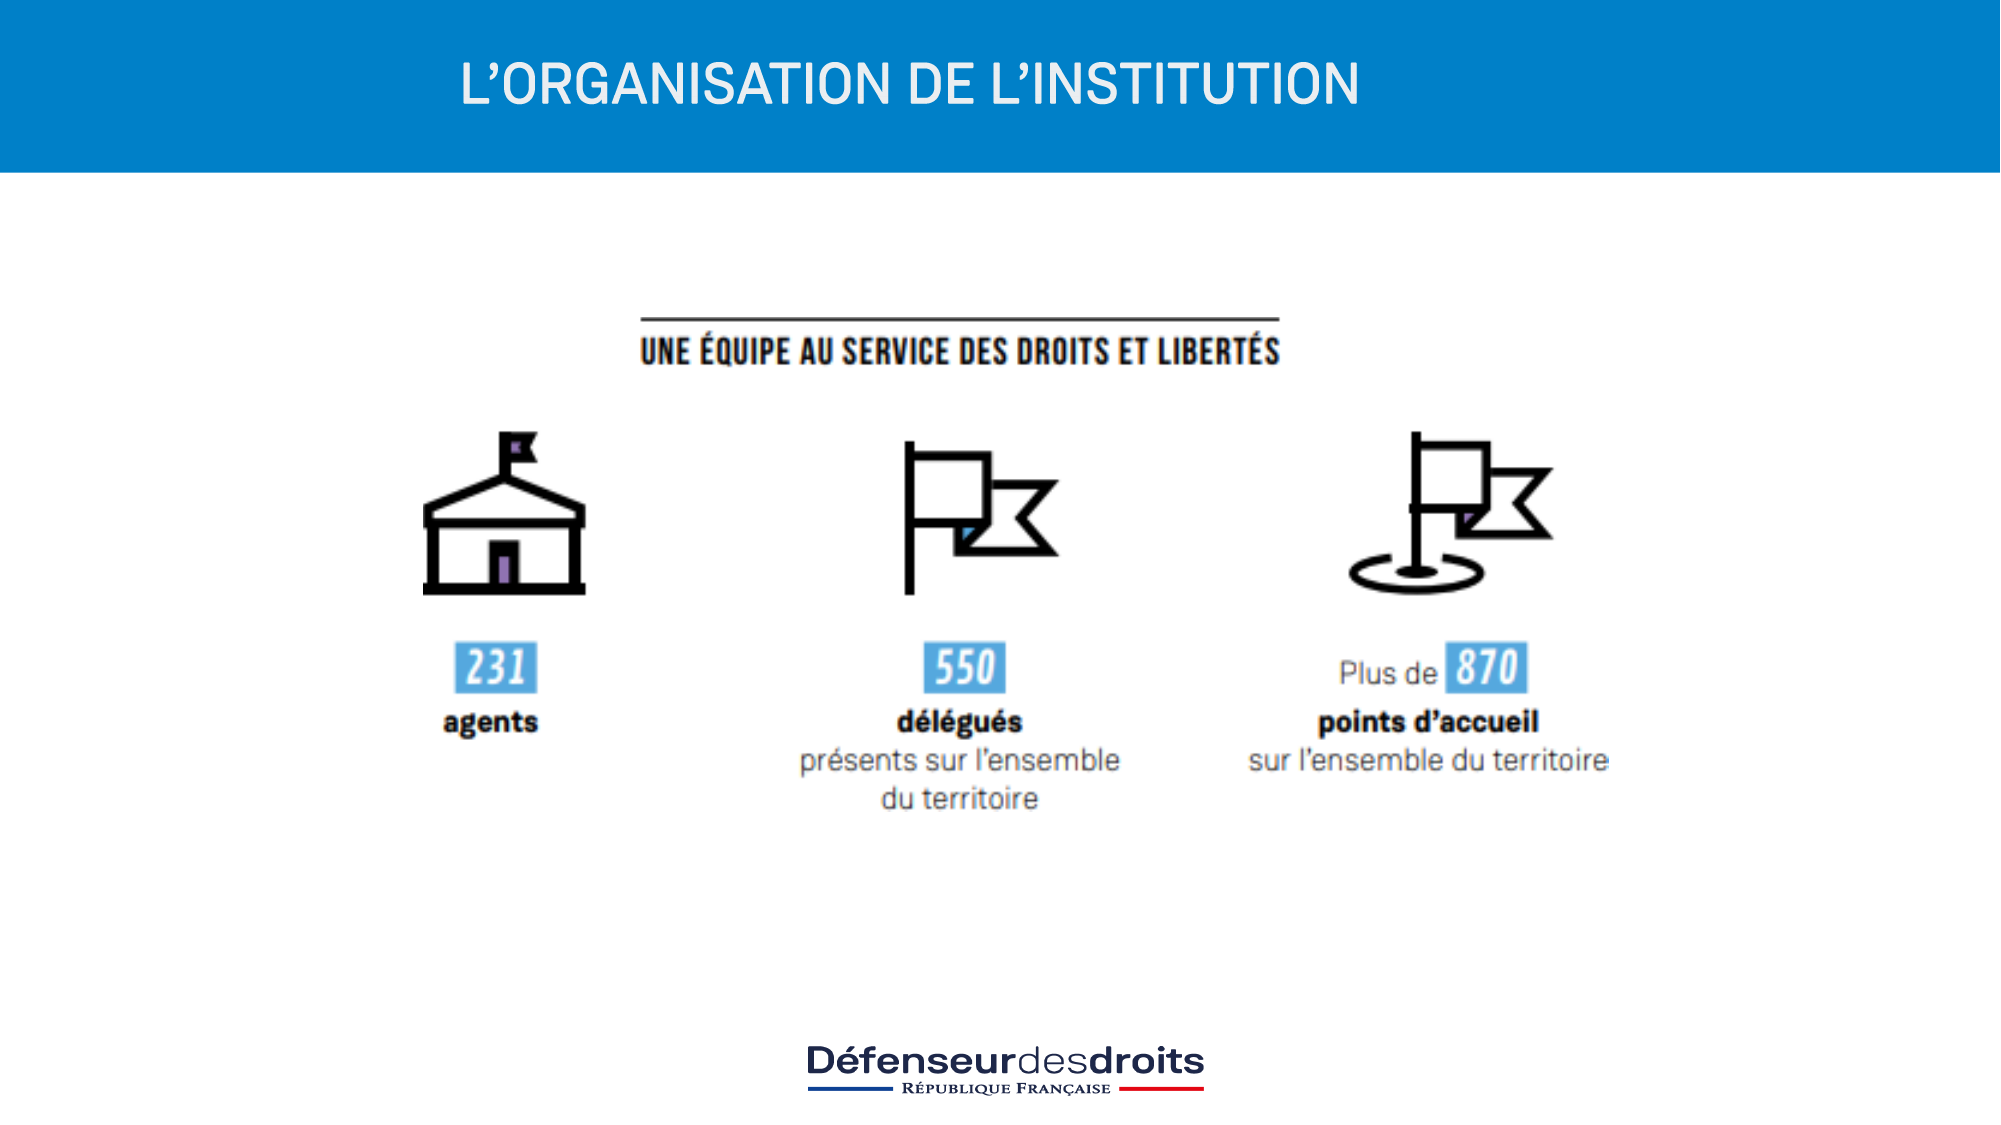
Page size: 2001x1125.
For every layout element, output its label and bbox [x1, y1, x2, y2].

picture [459, 45, 1390, 122]
picture [808, 1046, 1204, 1096]
picture [422, 317, 1609, 813]
